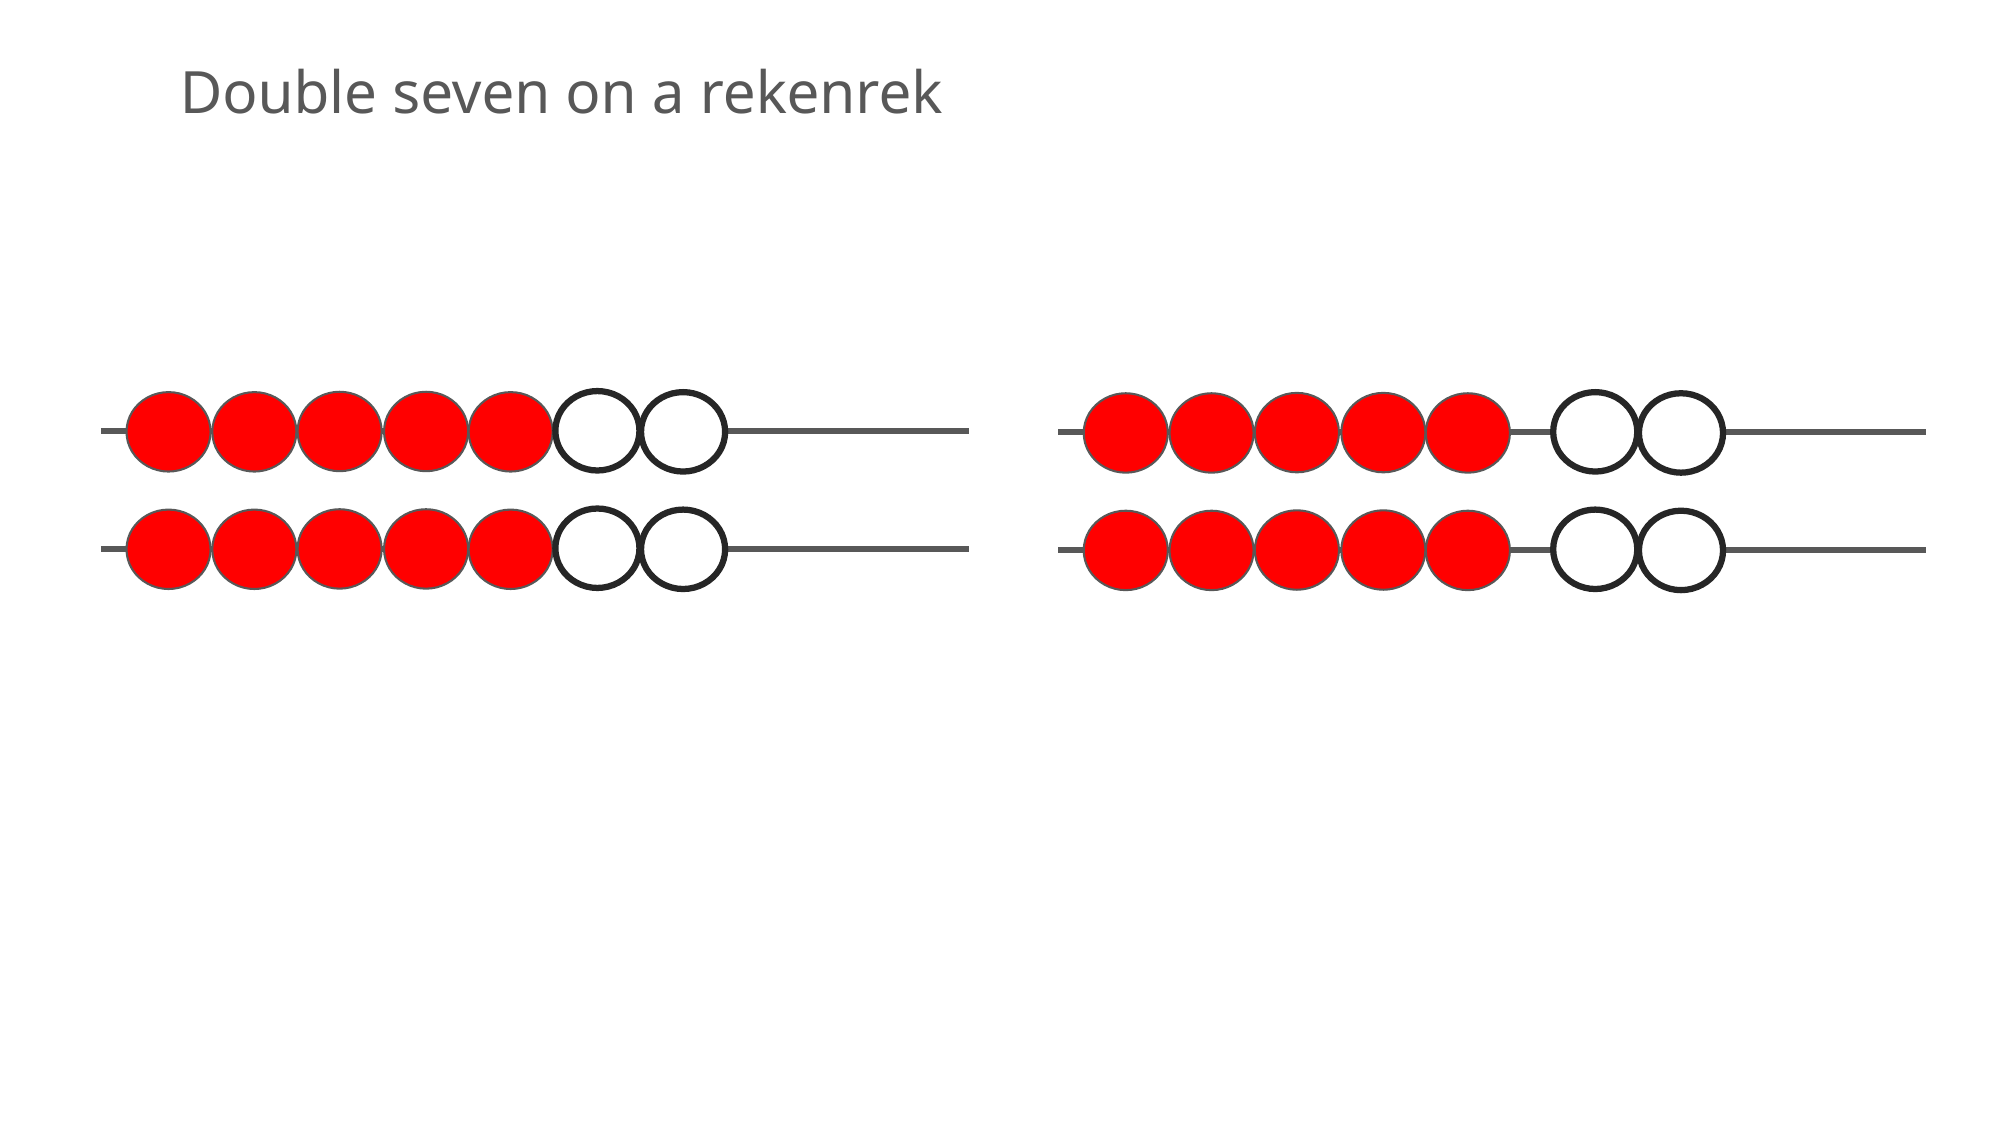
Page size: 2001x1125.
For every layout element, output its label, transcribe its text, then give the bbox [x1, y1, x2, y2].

text_box [1553, 433, 1638, 472]
text_box [384, 509, 468, 548]
text_box [1083, 550, 1168, 591]
text_box [1169, 510, 1254, 549]
text_box [212, 432, 297, 472]
text_box [1553, 392, 1638, 432]
text_box [468, 549, 553, 590]
text_box [1639, 510, 1723, 549]
text_box [126, 509, 211, 548]
text_box [126, 549, 211, 590]
text_box [297, 509, 382, 548]
text_box [1638, 433, 1724, 473]
text_box [1553, 509, 1638, 549]
text_box [641, 392, 726, 431]
text_box [384, 391, 468, 431]
text_box [1341, 392, 1426, 432]
text_box [641, 509, 726, 548]
text_box [1083, 510, 1168, 549]
text_box [1638, 550, 1724, 591]
text_box [212, 549, 297, 590]
text_box [384, 549, 468, 589]
text_box [1639, 393, 1723, 432]
text_box [384, 432, 468, 472]
text_box [1425, 393, 1510, 432]
text_box [468, 509, 553, 548]
text_box [1169, 433, 1254, 473]
text_box [297, 549, 382, 589]
text_box [1425, 510, 1510, 549]
text_box [1425, 433, 1510, 473]
text_box [212, 392, 297, 431]
text_box [1169, 393, 1254, 432]
text_box [641, 549, 726, 590]
text_box [297, 432, 382, 472]
text_box [1254, 392, 1339, 432]
text_box [212, 509, 297, 548]
text_box [555, 549, 640, 588]
text_box [555, 391, 640, 431]
text_box [1341, 510, 1426, 549]
text_box [1553, 550, 1638, 590]
text_box [555, 508, 640, 548]
text_box [1254, 510, 1339, 549]
text_box [1169, 550, 1254, 591]
text_box [1254, 433, 1339, 473]
text_box [1083, 393, 1168, 432]
text_box [641, 432, 726, 472]
text_box [555, 432, 640, 471]
text_box [1083, 433, 1168, 473]
text_box [126, 392, 211, 431]
text_box [126, 432, 211, 472]
text_box [468, 432, 553, 472]
text_box [1425, 550, 1510, 591]
text_box [1254, 550, 1339, 590]
text_box [1341, 550, 1426, 590]
text_box [468, 392, 553, 431]
text_box [1341, 433, 1426, 473]
text_box Double seven on a rekenrek [164, 55, 1965, 179]
text_box [297, 391, 382, 431]
